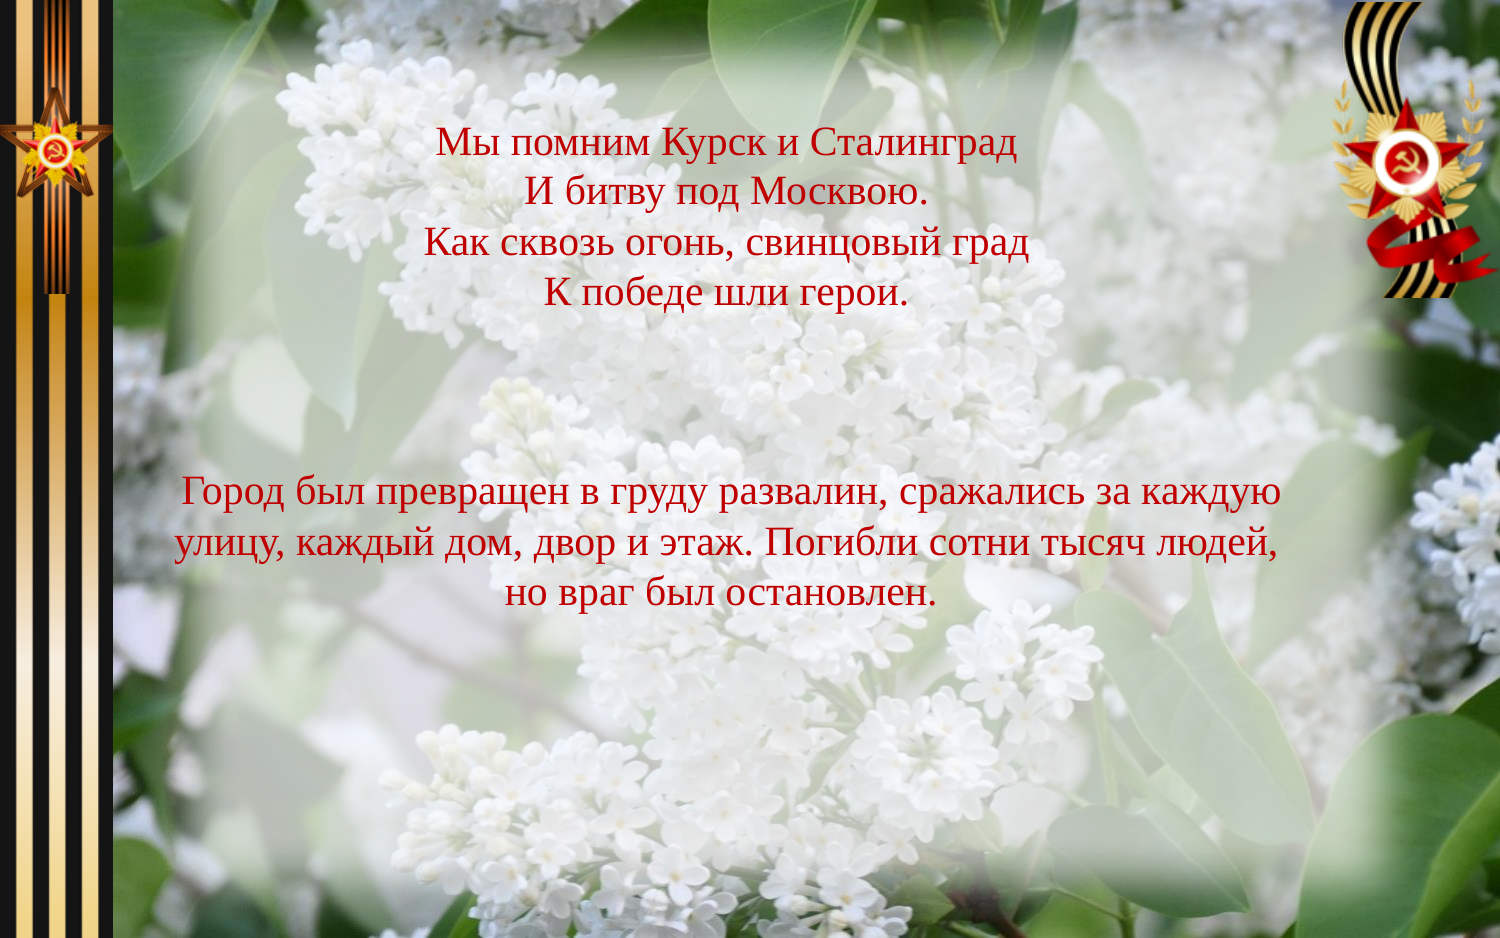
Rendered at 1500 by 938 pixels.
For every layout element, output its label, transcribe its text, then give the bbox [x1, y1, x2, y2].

picture [0, 0, 1500, 938]
text_box Мы помним Курск и Сталинград И битву под Москвою. Как сквозь огонь, свинцовый град К победе шли герои. Город был превращен в груду развалин, сражались за каждую улицу, каждый дом, двор и этаж. Погибли сотни тысяч людей, но враг был остановлен. [152, 105, 1301, 621]
